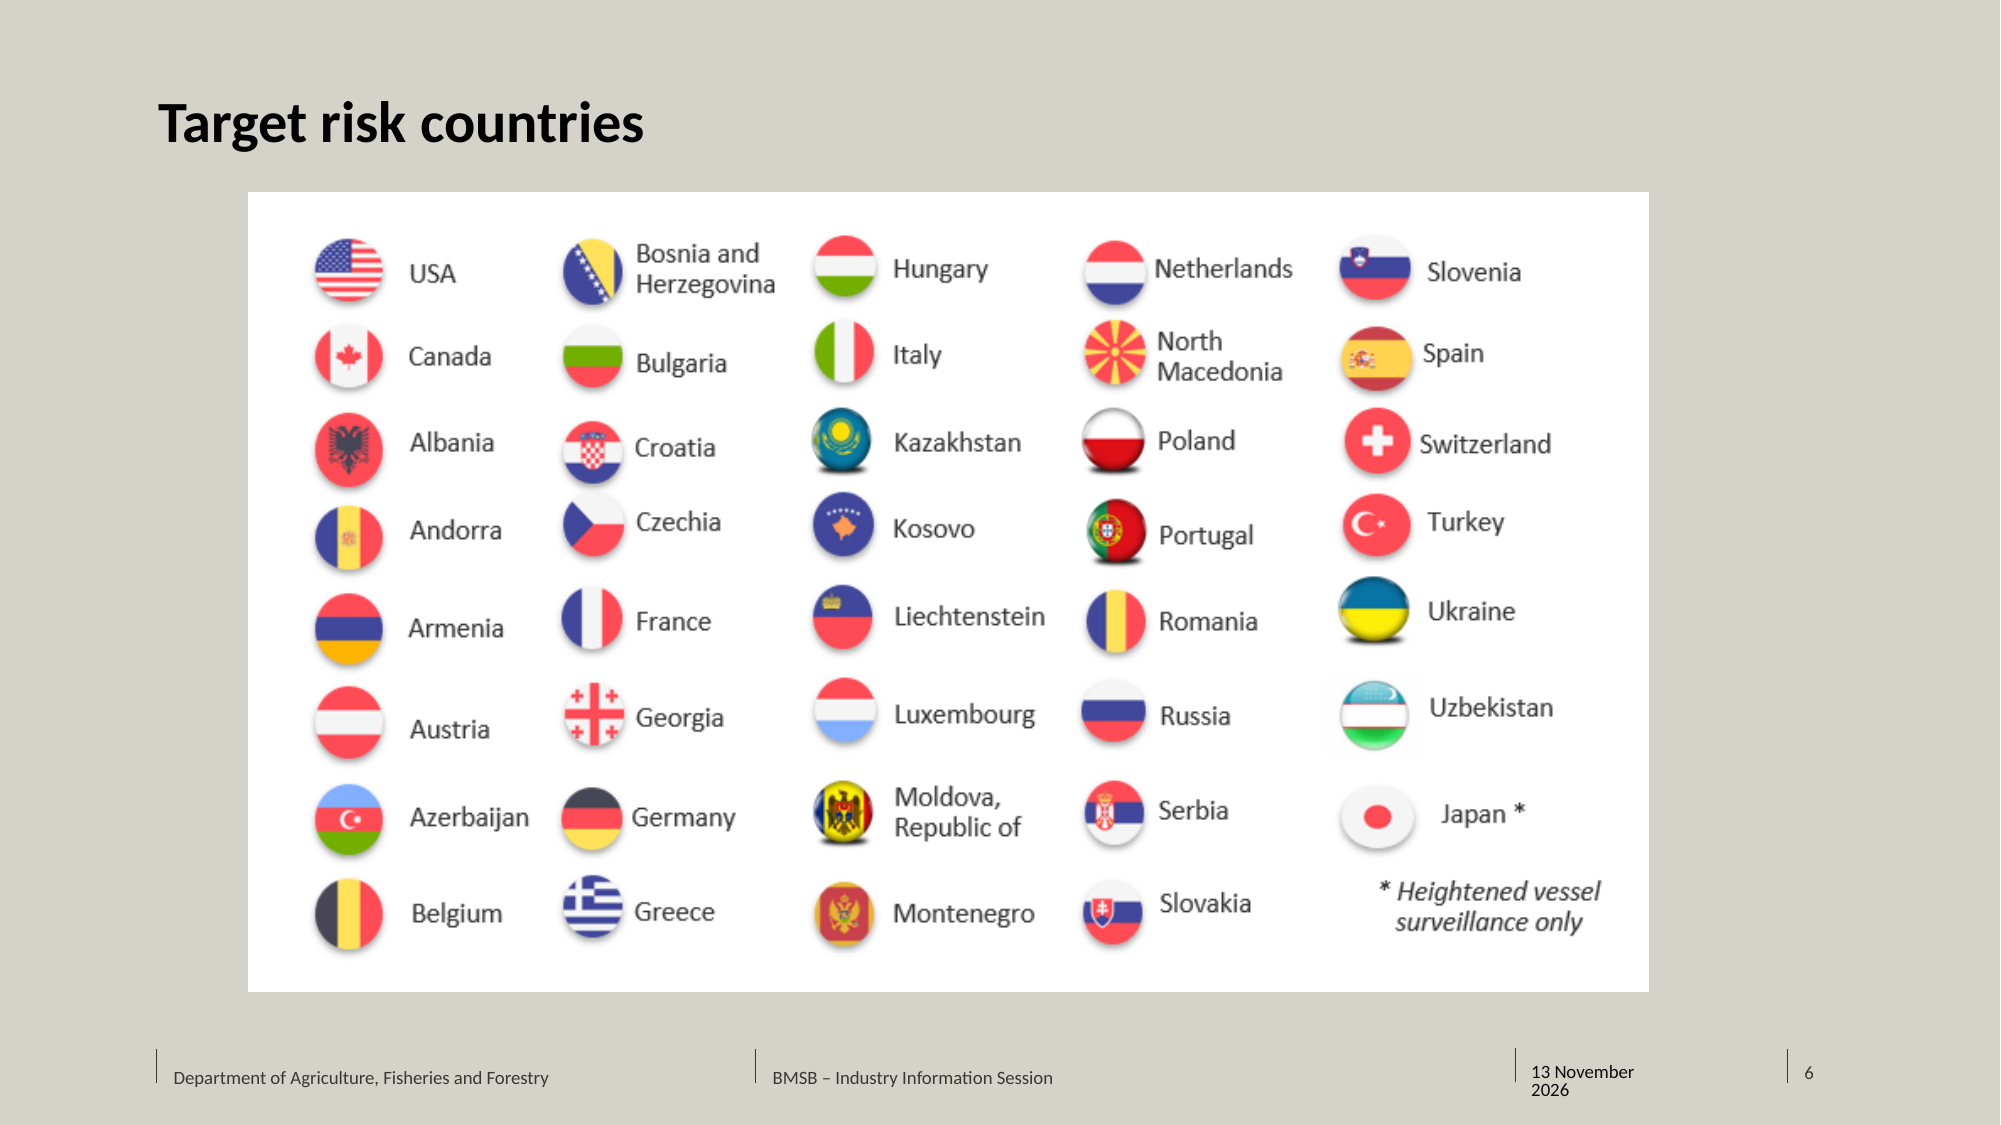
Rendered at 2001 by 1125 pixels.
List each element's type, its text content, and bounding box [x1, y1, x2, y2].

picture [248, 192, 1649, 992]
title Target risk countries [143, 84, 911, 187]
